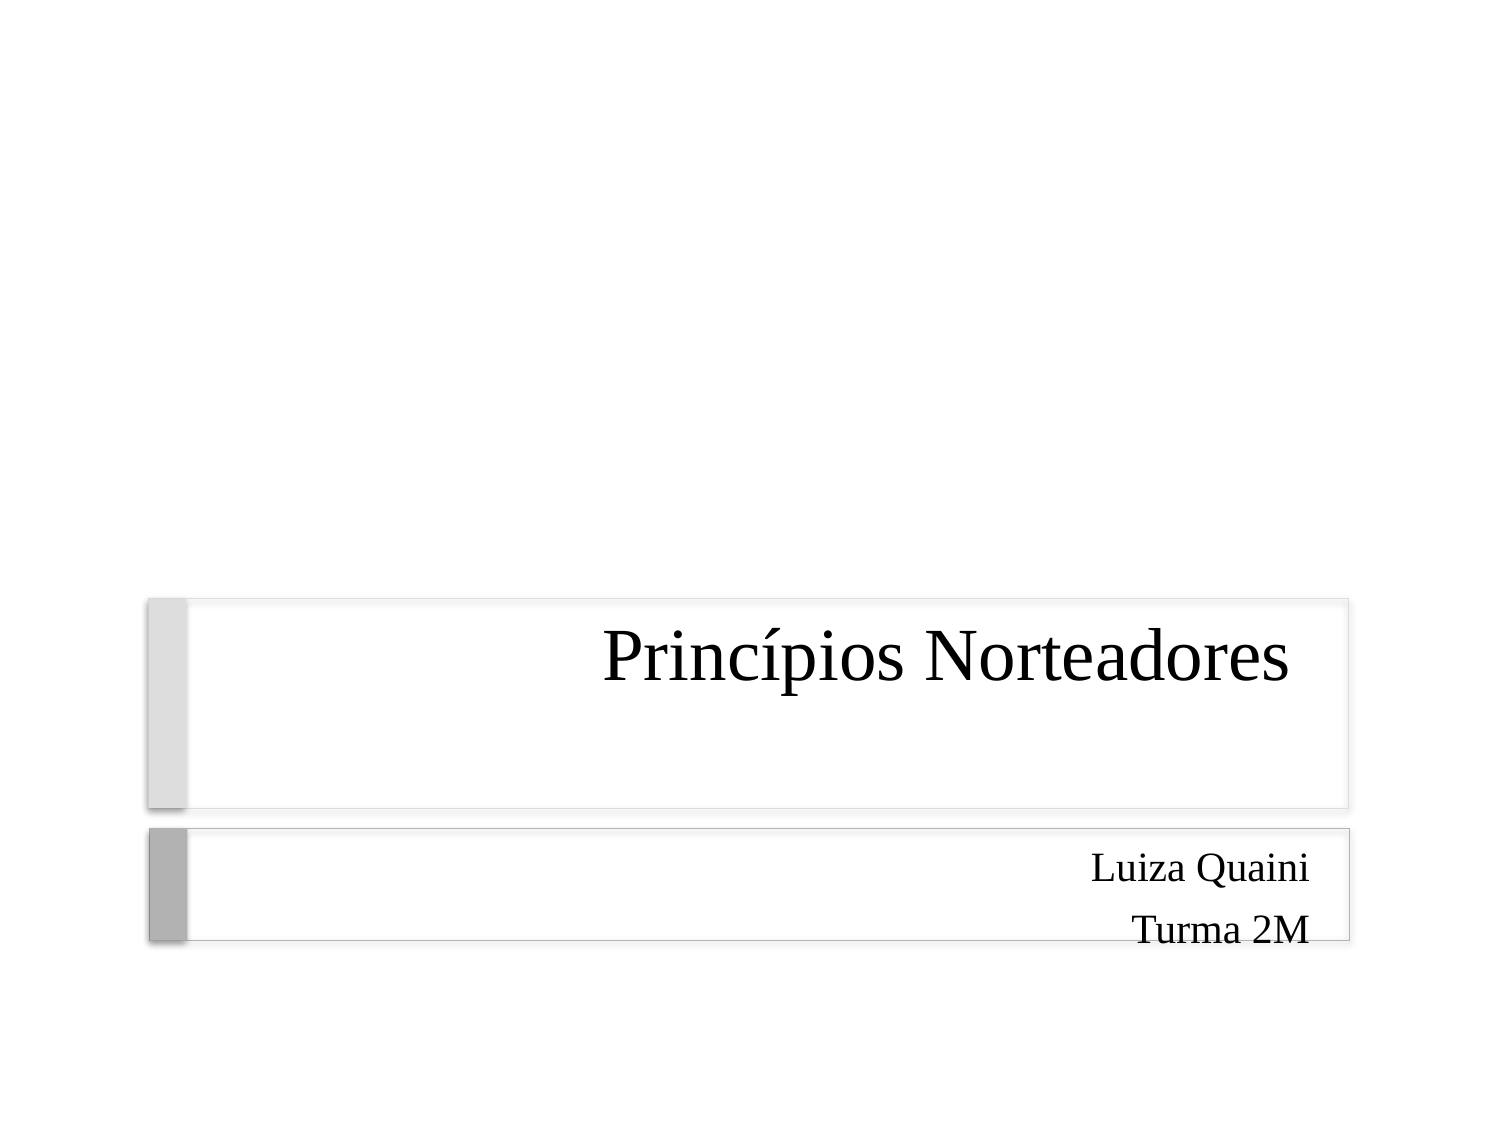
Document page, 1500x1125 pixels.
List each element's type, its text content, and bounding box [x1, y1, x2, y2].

title Princípios Norteadores [199, 597, 1326, 801]
subtitle Luiza Quaini Turma 2M [199, 831, 1326, 938]
